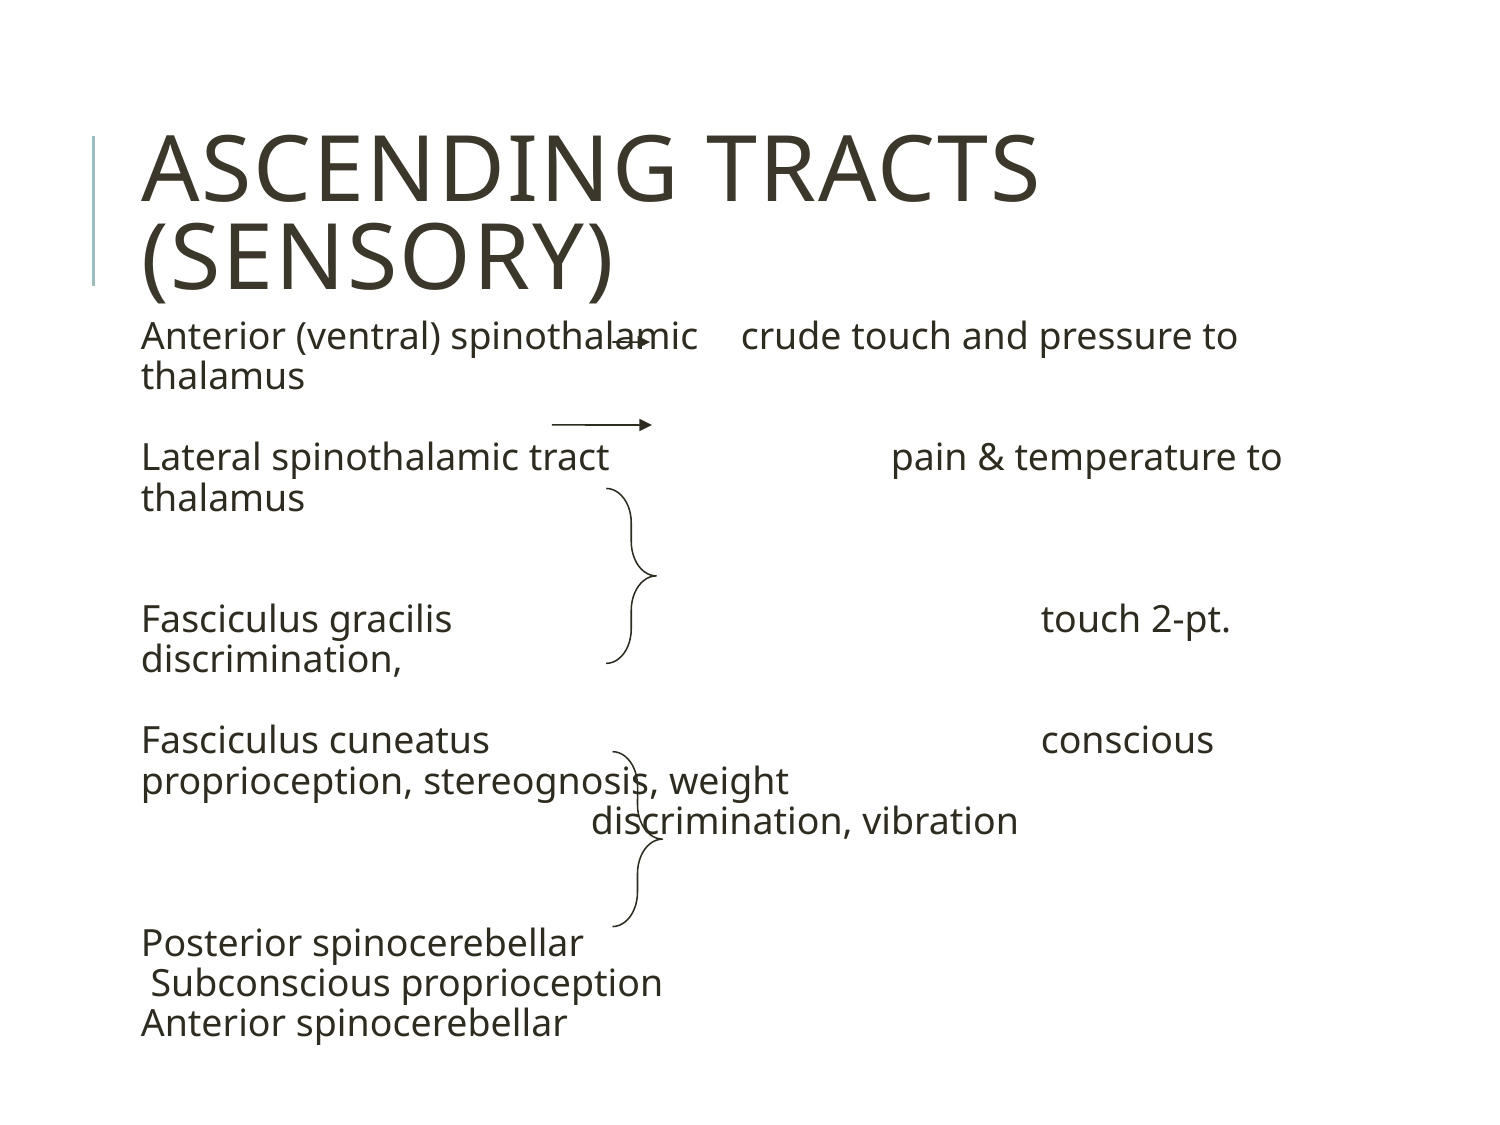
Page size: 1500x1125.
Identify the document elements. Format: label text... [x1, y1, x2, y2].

text_box [606, 488, 657, 664]
text_box ASCENDING TRACTS (SENSORY) [125, 95, 1322, 342]
text_box [551, 418, 652, 432]
text_box [612, 751, 663, 927]
text_box [612, 335, 650, 349]
text_box Anterior (ventral) spinothalamic crude touch and pressure to thalamus Lateral spinothalamic tract pain & temperature to thalamus Fasciculus gracilis touch 2-pt. discrimination, Fasciculus cuneatus conscious proprioception, stereognosis, weight discrimination, vibration Posterior spinocerebellar Subconscious proprioception Anterior spinocerebellar [126, 309, 1374, 1053]
